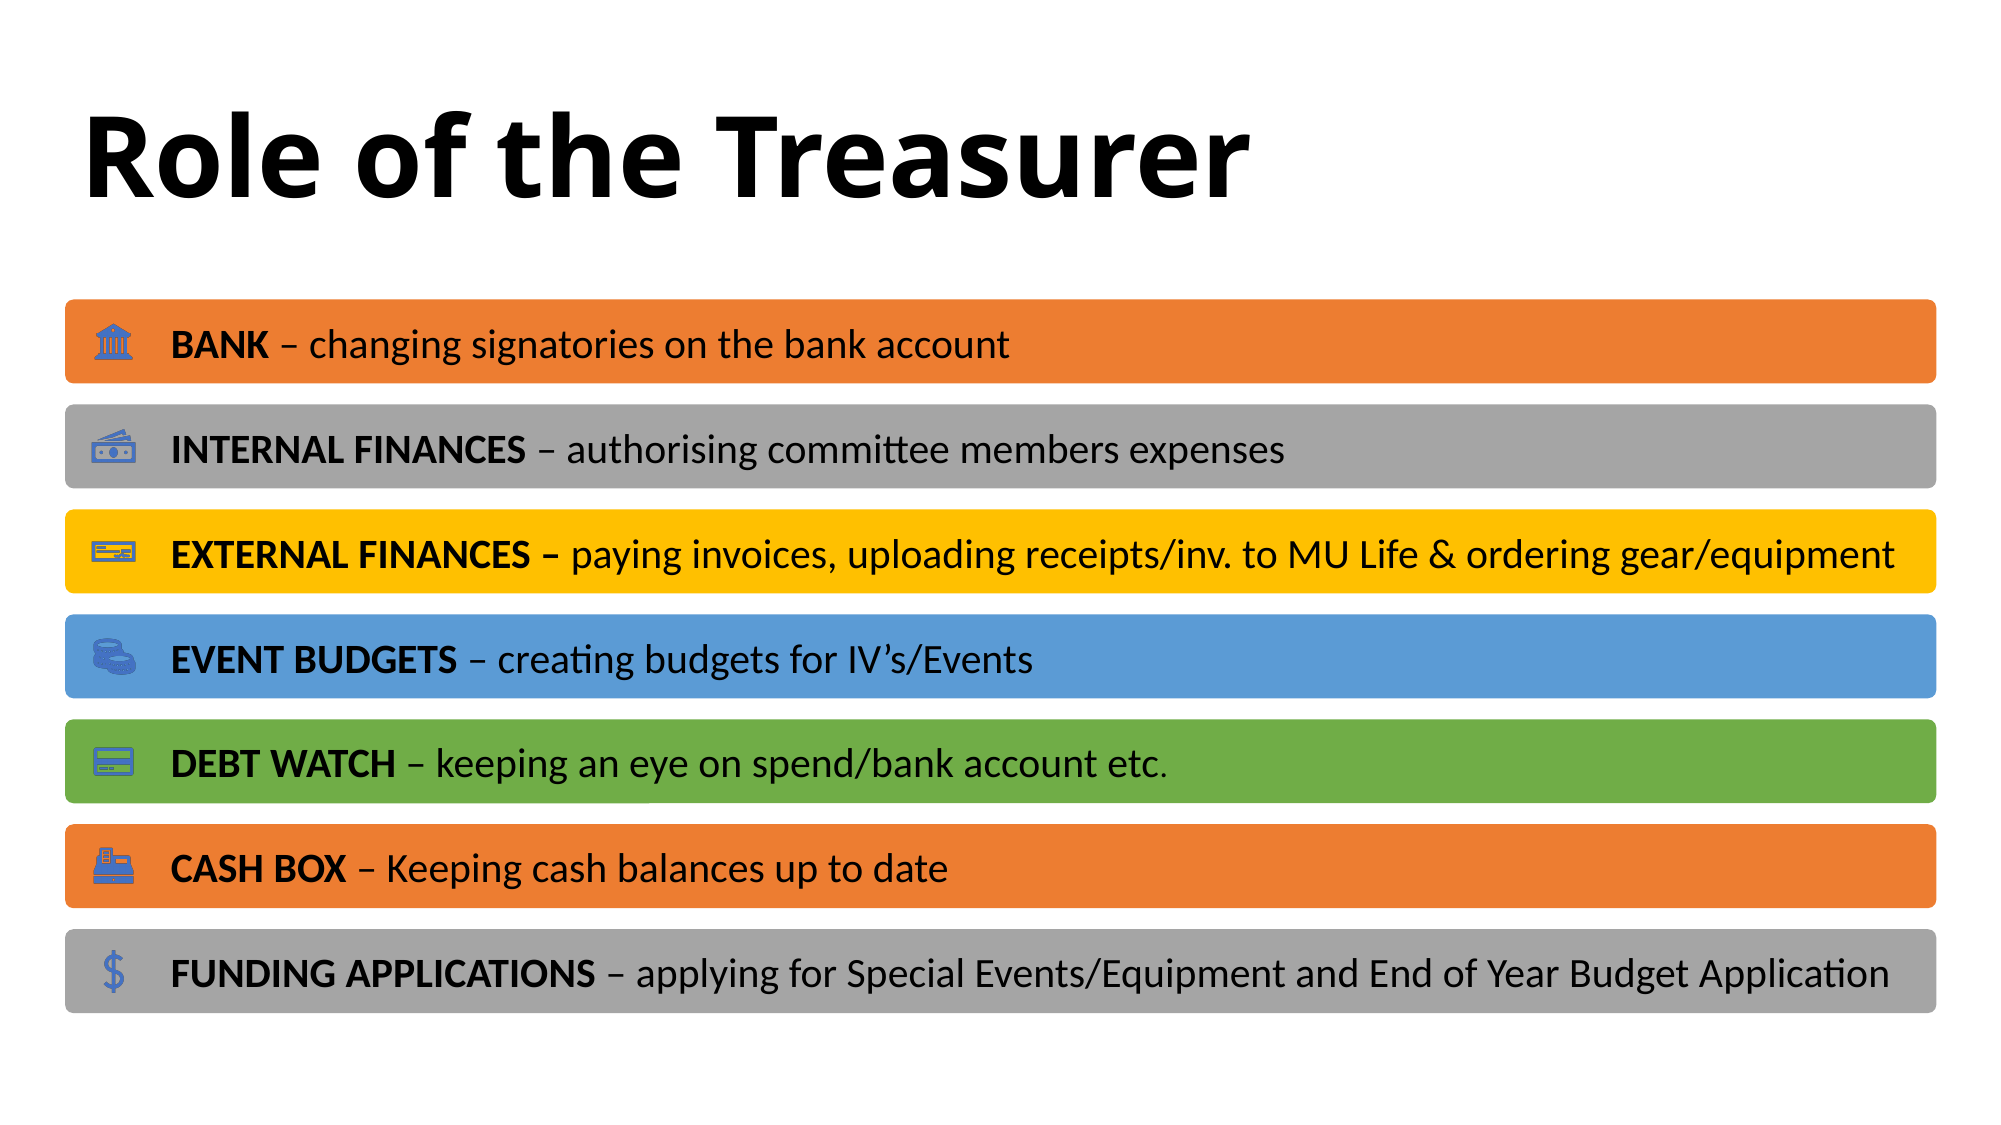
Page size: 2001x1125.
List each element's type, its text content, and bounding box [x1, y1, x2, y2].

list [65, 299, 1937, 1014]
title Role of the Treasurer [65, 52, 1937, 271]
